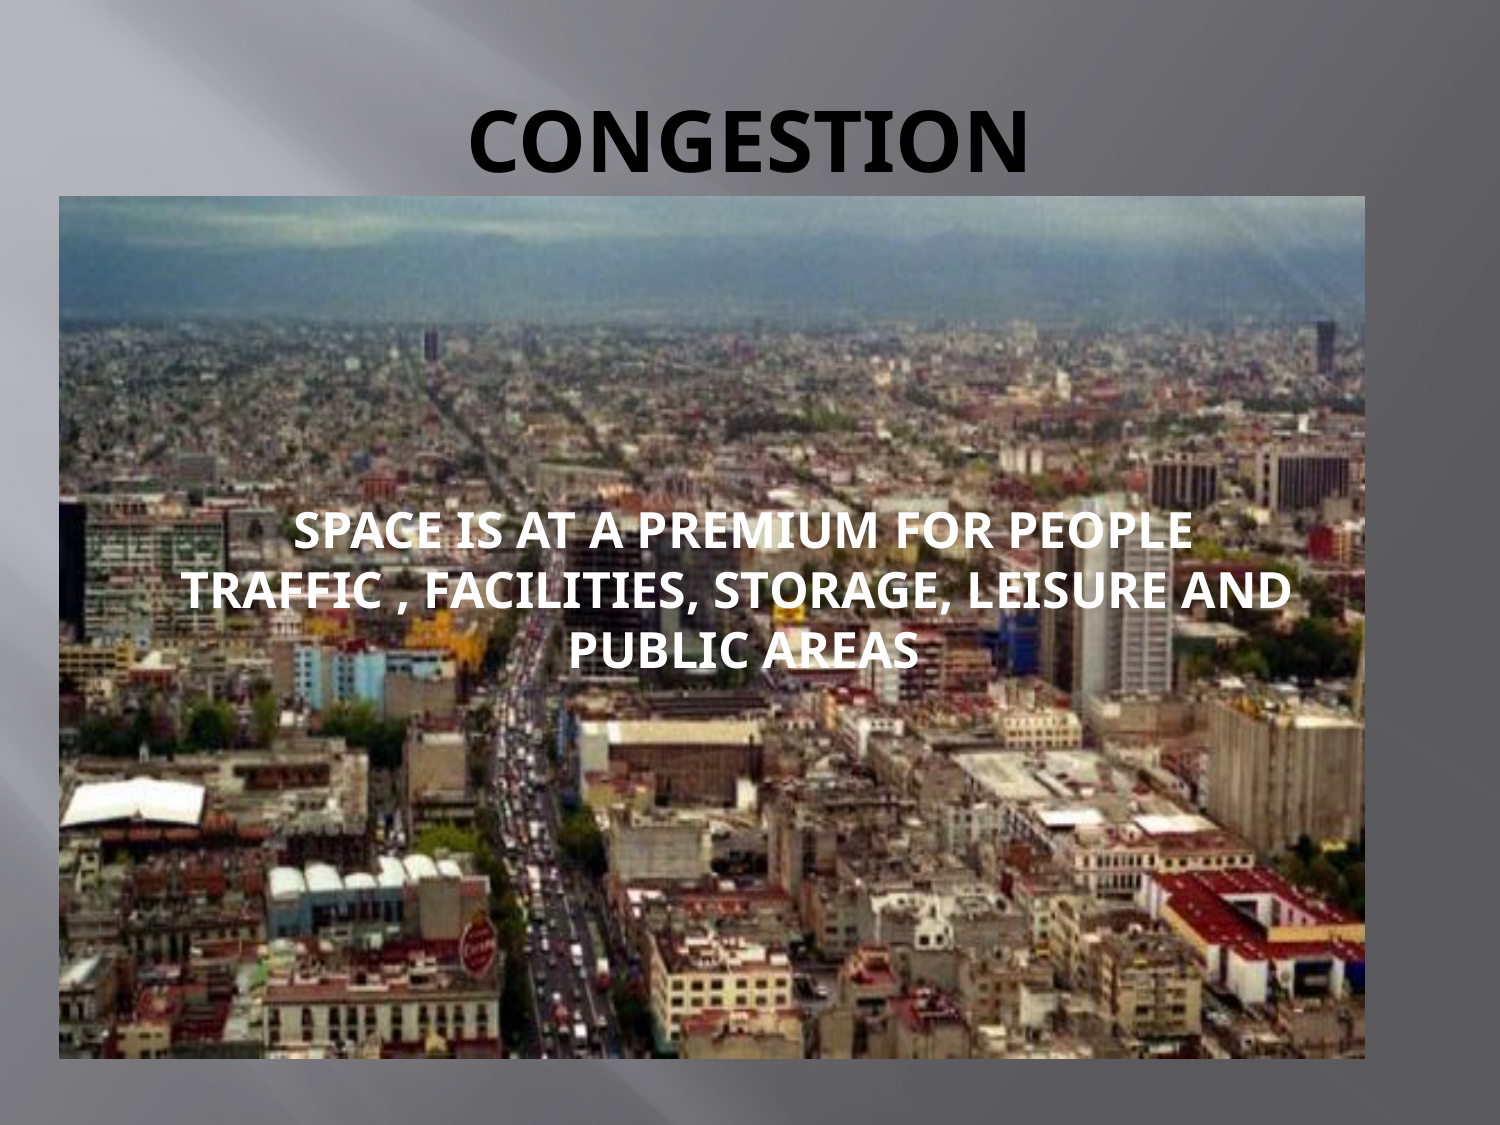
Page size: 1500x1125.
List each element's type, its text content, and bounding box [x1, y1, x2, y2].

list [59, 195, 1365, 1059]
title CONGESTION [75, 45, 1425, 233]
